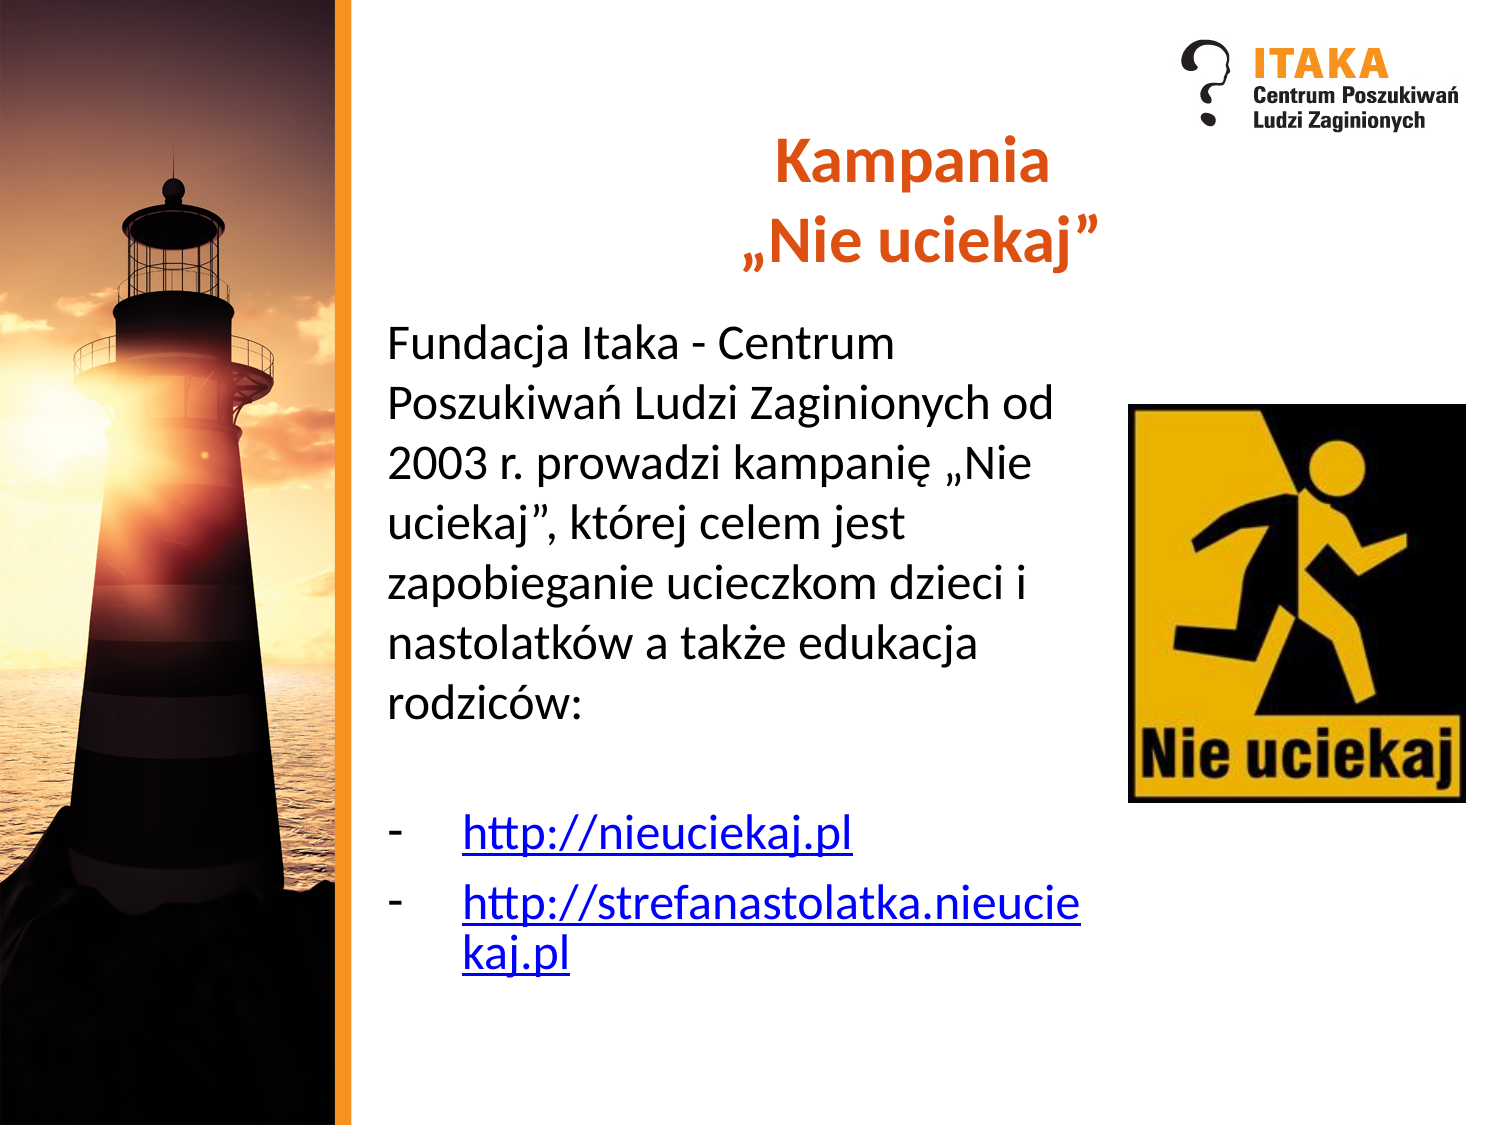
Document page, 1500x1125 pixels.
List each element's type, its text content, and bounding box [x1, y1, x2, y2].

picture [0, 0, 1500, 1125]
title Kampania „Nie uciekaj” [407, 125, 1435, 268]
list Fundacja Itaka - Centrum Poszukiwań Ludzi Zaginionych od 2003 r. prowadzi kampanię „Nie uciekaj”, której celem jest zapobieganie ucieczkom dzieci i nastolatków a także edukacja rodziców: http://nieuciekaj.pl http://strefanastolatka.nieuciekaj.pl [372, 231, 1105, 976]
